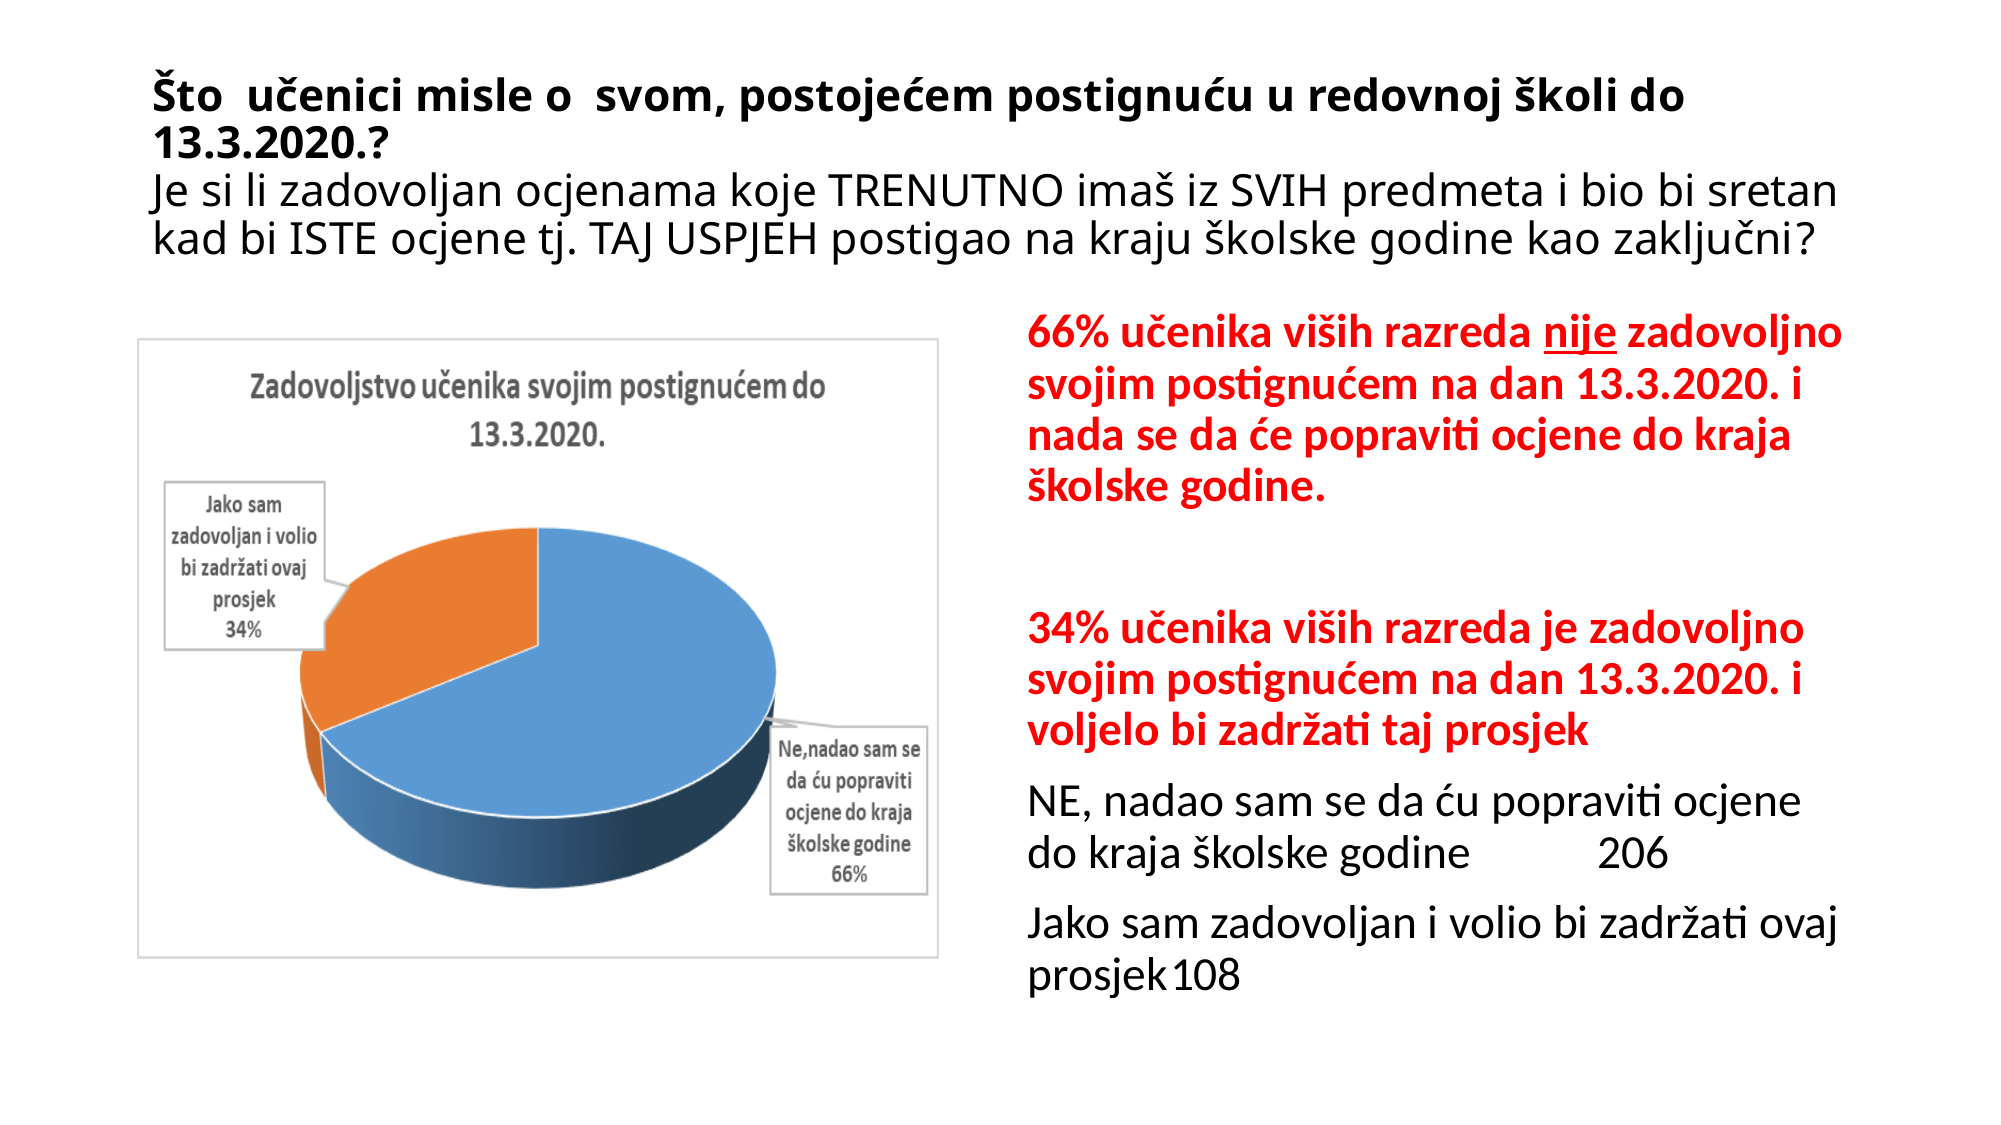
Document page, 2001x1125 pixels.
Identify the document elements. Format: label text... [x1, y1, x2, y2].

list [137, 338, 939, 959]
list 66% učenika viših razreda nije zadovoljno svojim postignućem na dan 13.3.2020. i nada se da će popraviti ocjene do kraja školske godine. 34% učenika viših razreda je zadovoljno svojim postignućem na dan 13.3.2020. i voljelo bi zadržati taj prosjek NE, nadao sam se da ću popraviti ocjene do kraja školske godine 206 Jako sam zadovoljan i volio bi zadržati ovaj prosjek 108 [1012, 299, 1863, 1014]
title Što učenici misle o svom, postojećem postignuću u redovnoj školi do 13.3.2020.? Je si li zadovoljan ocjenama koje TRENUTNO imaš iz SVIH predmeta i bio bi sretan kad bi ISTE ocjene tj. TAJ USPJEH postigao na kraju školske godine kao zaključni? [137, 59, 1863, 278]
